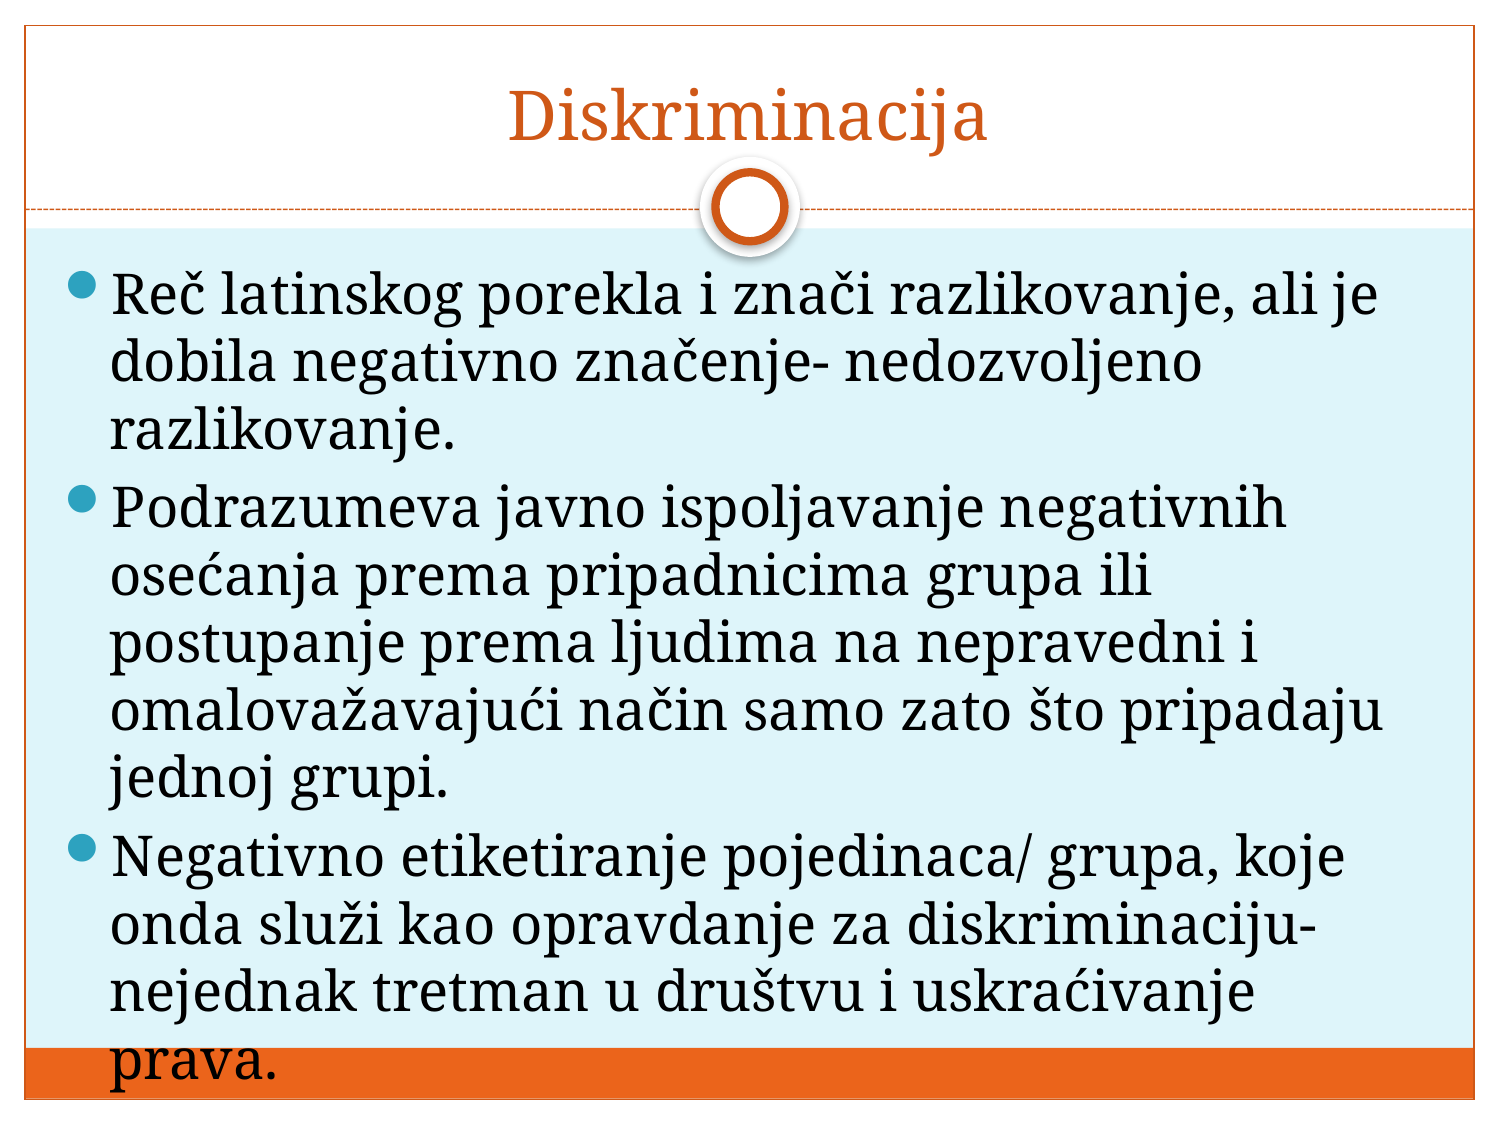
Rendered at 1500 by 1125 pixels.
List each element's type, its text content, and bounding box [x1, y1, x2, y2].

list Reč latinskog porekla i znači razlikovanje, ali je dobila negativno značenje- nedozvoljeno razlikovanje. Podrazumeva javno ispoljavanje negativnih osećanja prema pripadnicima grupa ili postupanje prema ljudima na nepravedni i omalovažavajući način samo zato što pripadaju jednoj grupi. Negativno etiketiranje pojedinaca/ grupa, koje onda služi kao opravdanje za diskriminaciju- nejednak tretman u društvu i uskraćivanje prava. [49, 250, 1445, 1001]
title Diskriminacija [49, 37, 1450, 162]
